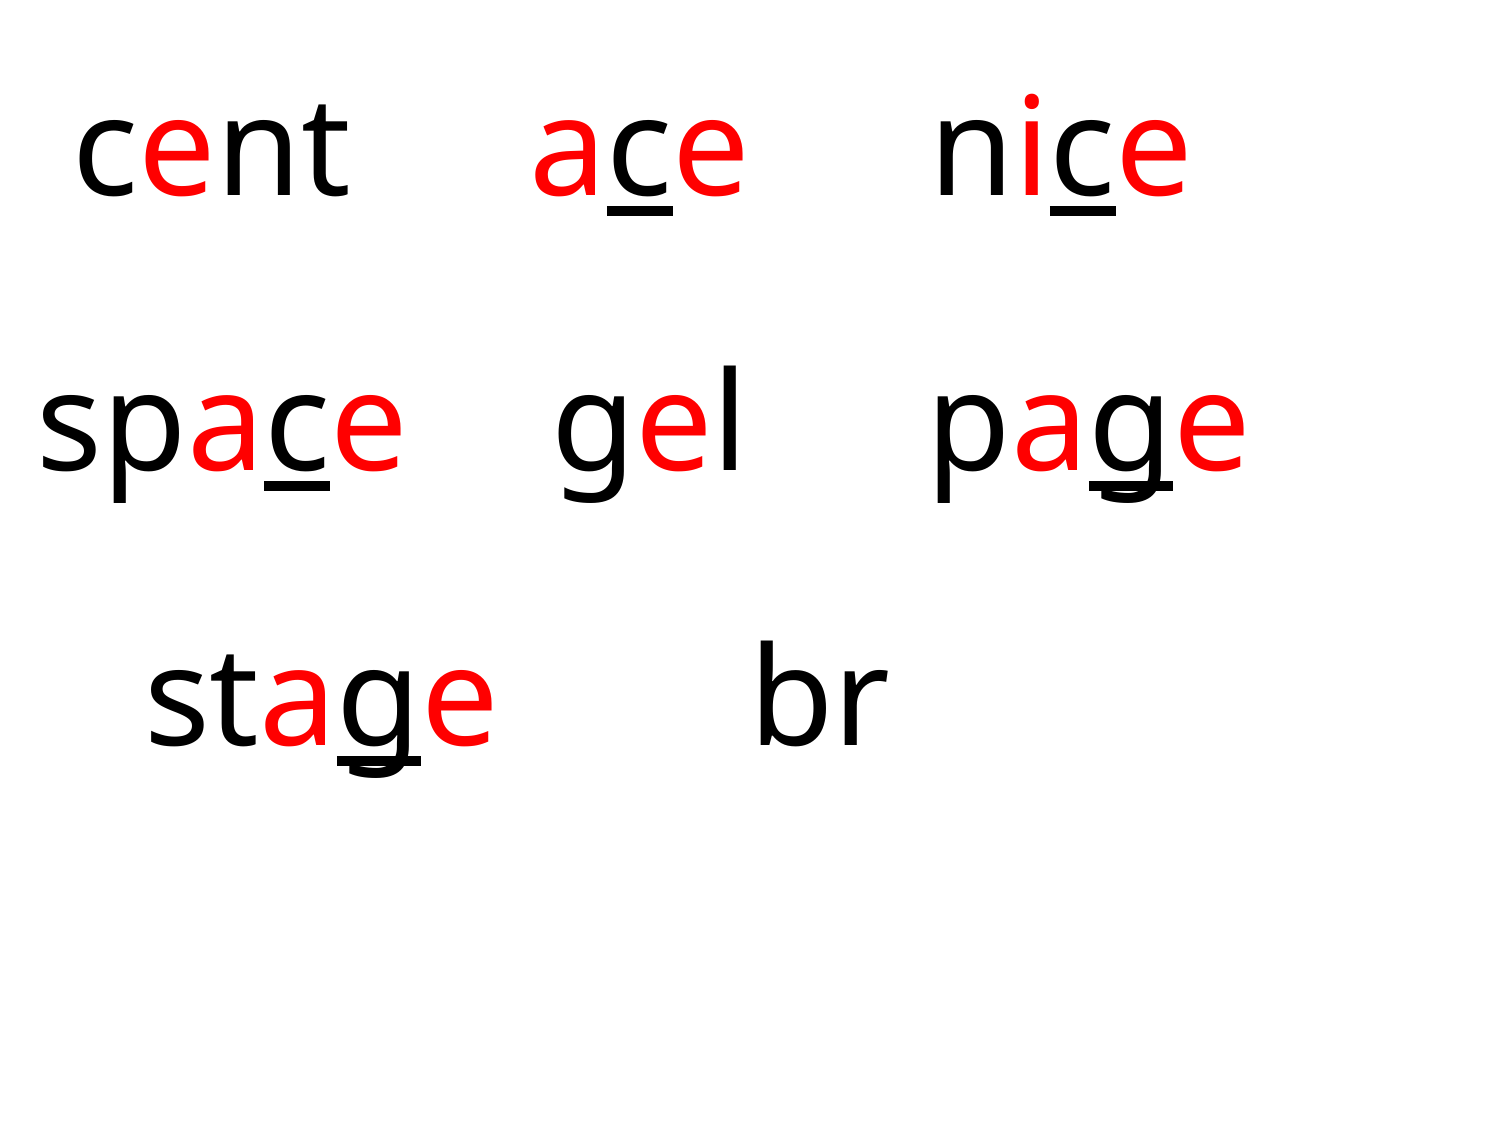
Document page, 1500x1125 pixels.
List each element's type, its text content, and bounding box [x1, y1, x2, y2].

text_box cent ace nice space gel page stage br [22, 50, 1482, 1056]
